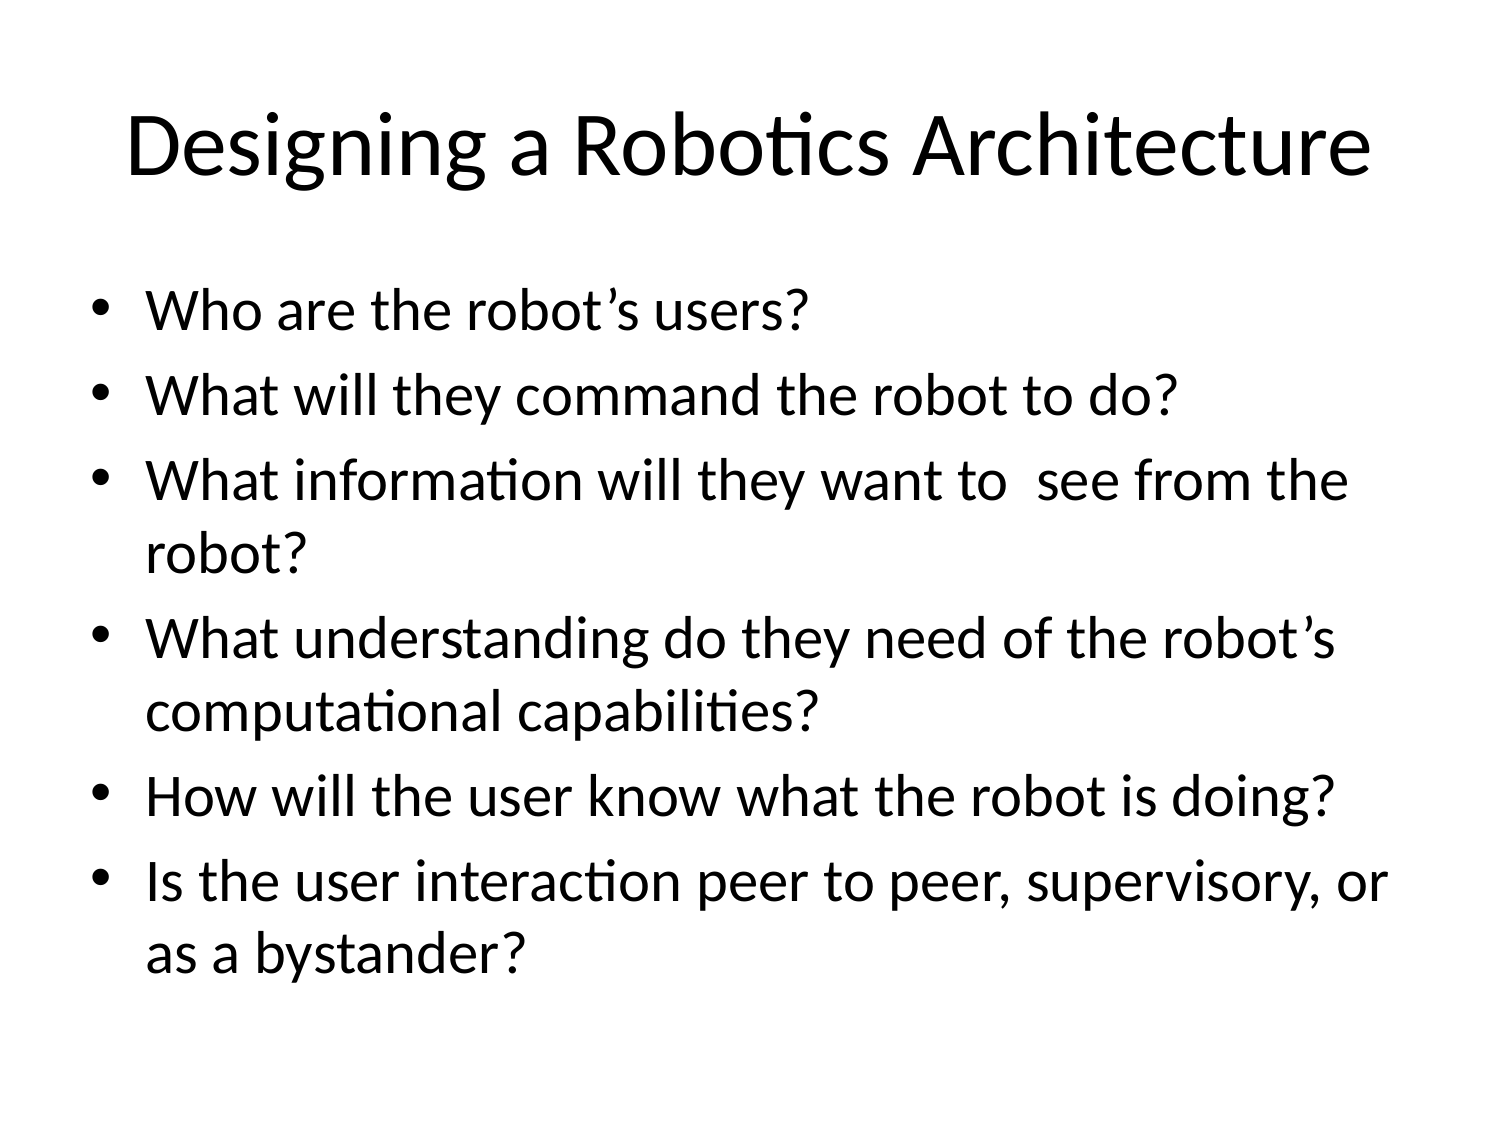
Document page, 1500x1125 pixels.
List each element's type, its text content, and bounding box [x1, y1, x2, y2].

title Designing a Robotics Architecture [75, 45, 1425, 233]
list Who are the robot’s users? What will they command the robot to do? What information will they want to see from the robot? What understanding do they need of the robot’s computational capabilities? How will the user know what the robot is doing? Is the user interaction peer to peer, supervisory, or as a bystander? [75, 262, 1425, 1005]
